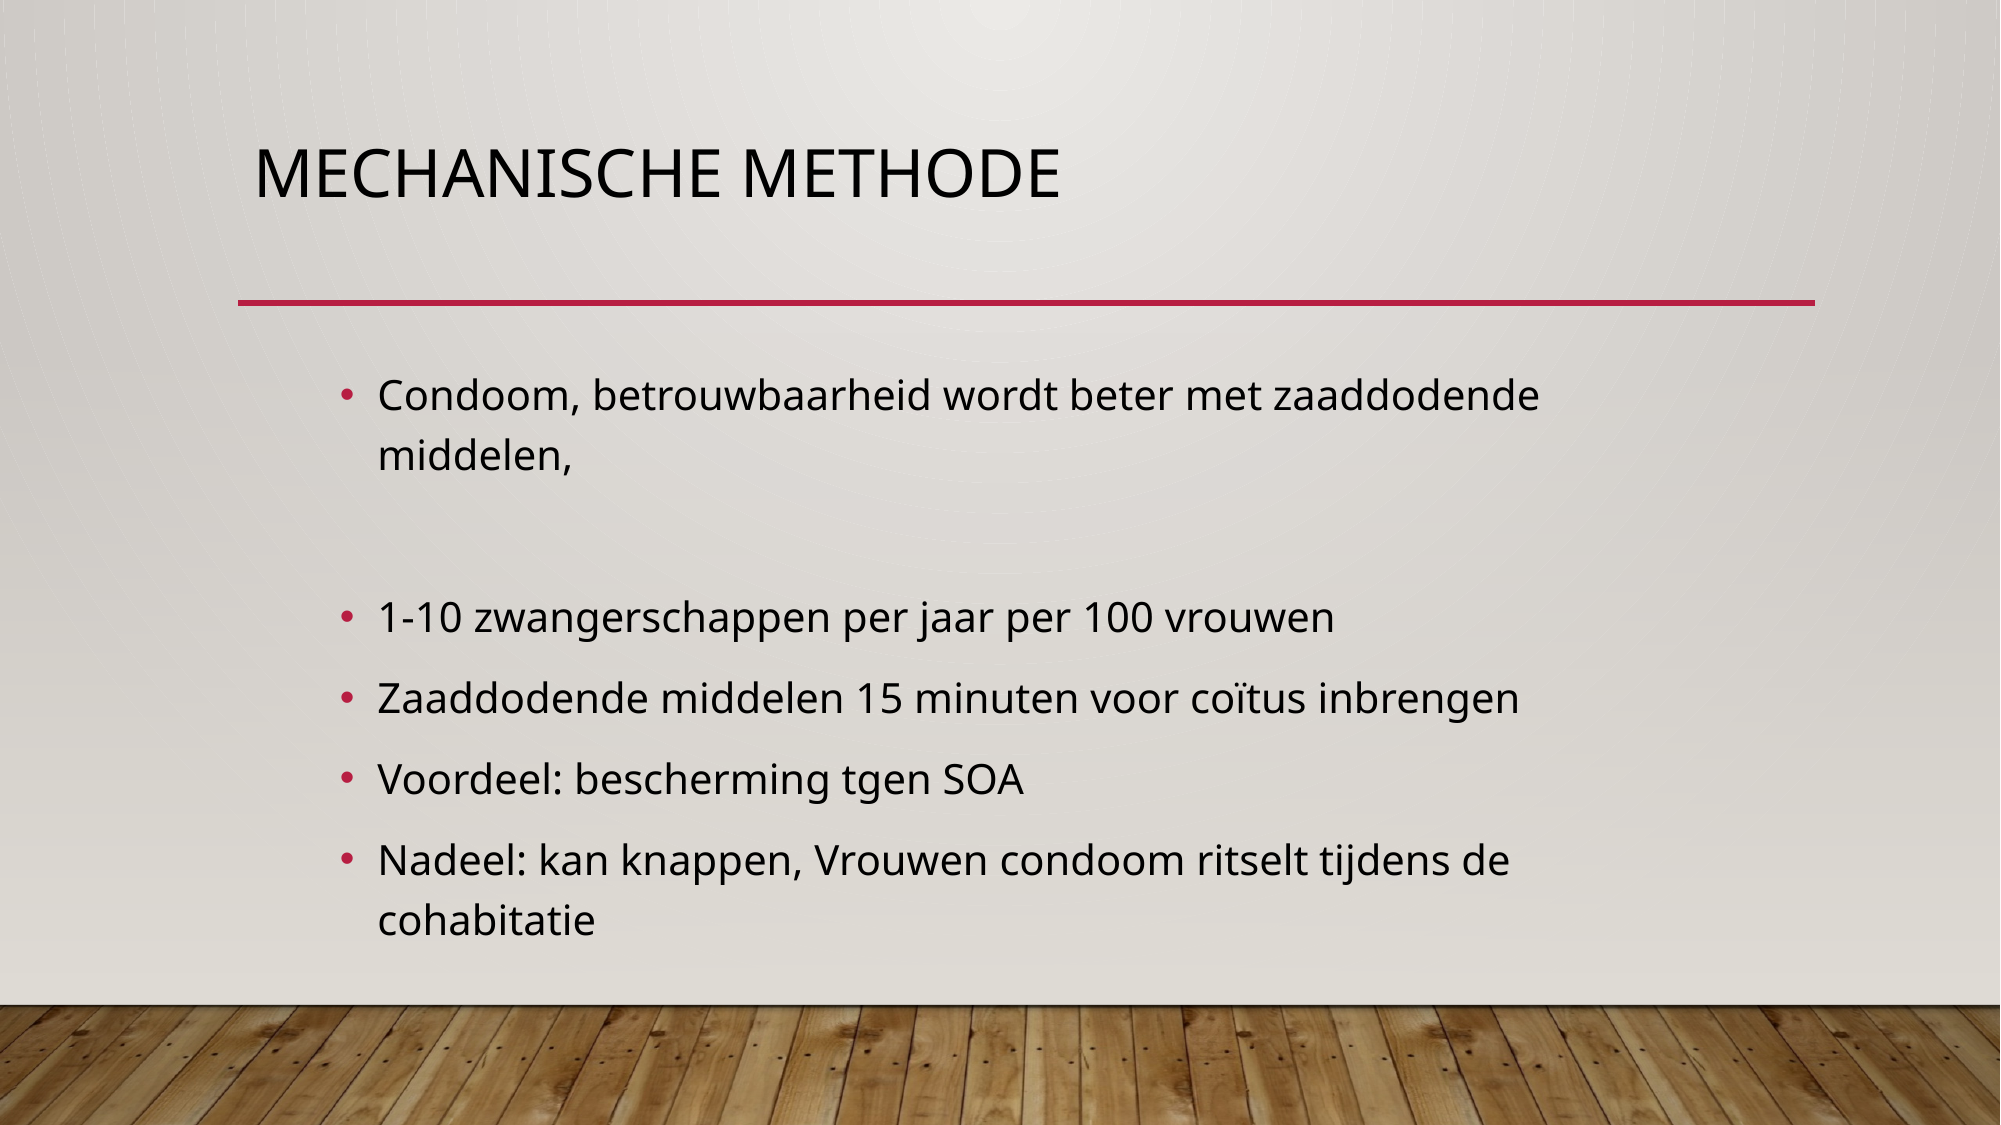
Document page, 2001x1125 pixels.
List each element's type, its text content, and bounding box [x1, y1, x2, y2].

title Mechanische methode [238, 131, 1814, 305]
list Condoom, betrouwbaarheid wordt beter met zaaddodende middelen, 1-10 zwangerschappen per jaar per 100 vrouwen Zaaddodende middelen 15 minuten voor coïtus inbrengen Voordeel: bescherming tgen SOA Nadeel: kan knappen, Vrouwen condoom ritselt tijdens de cohabitatie [324, 200, 1675, 1006]
picture [0, 1005, 2000, 1125]
